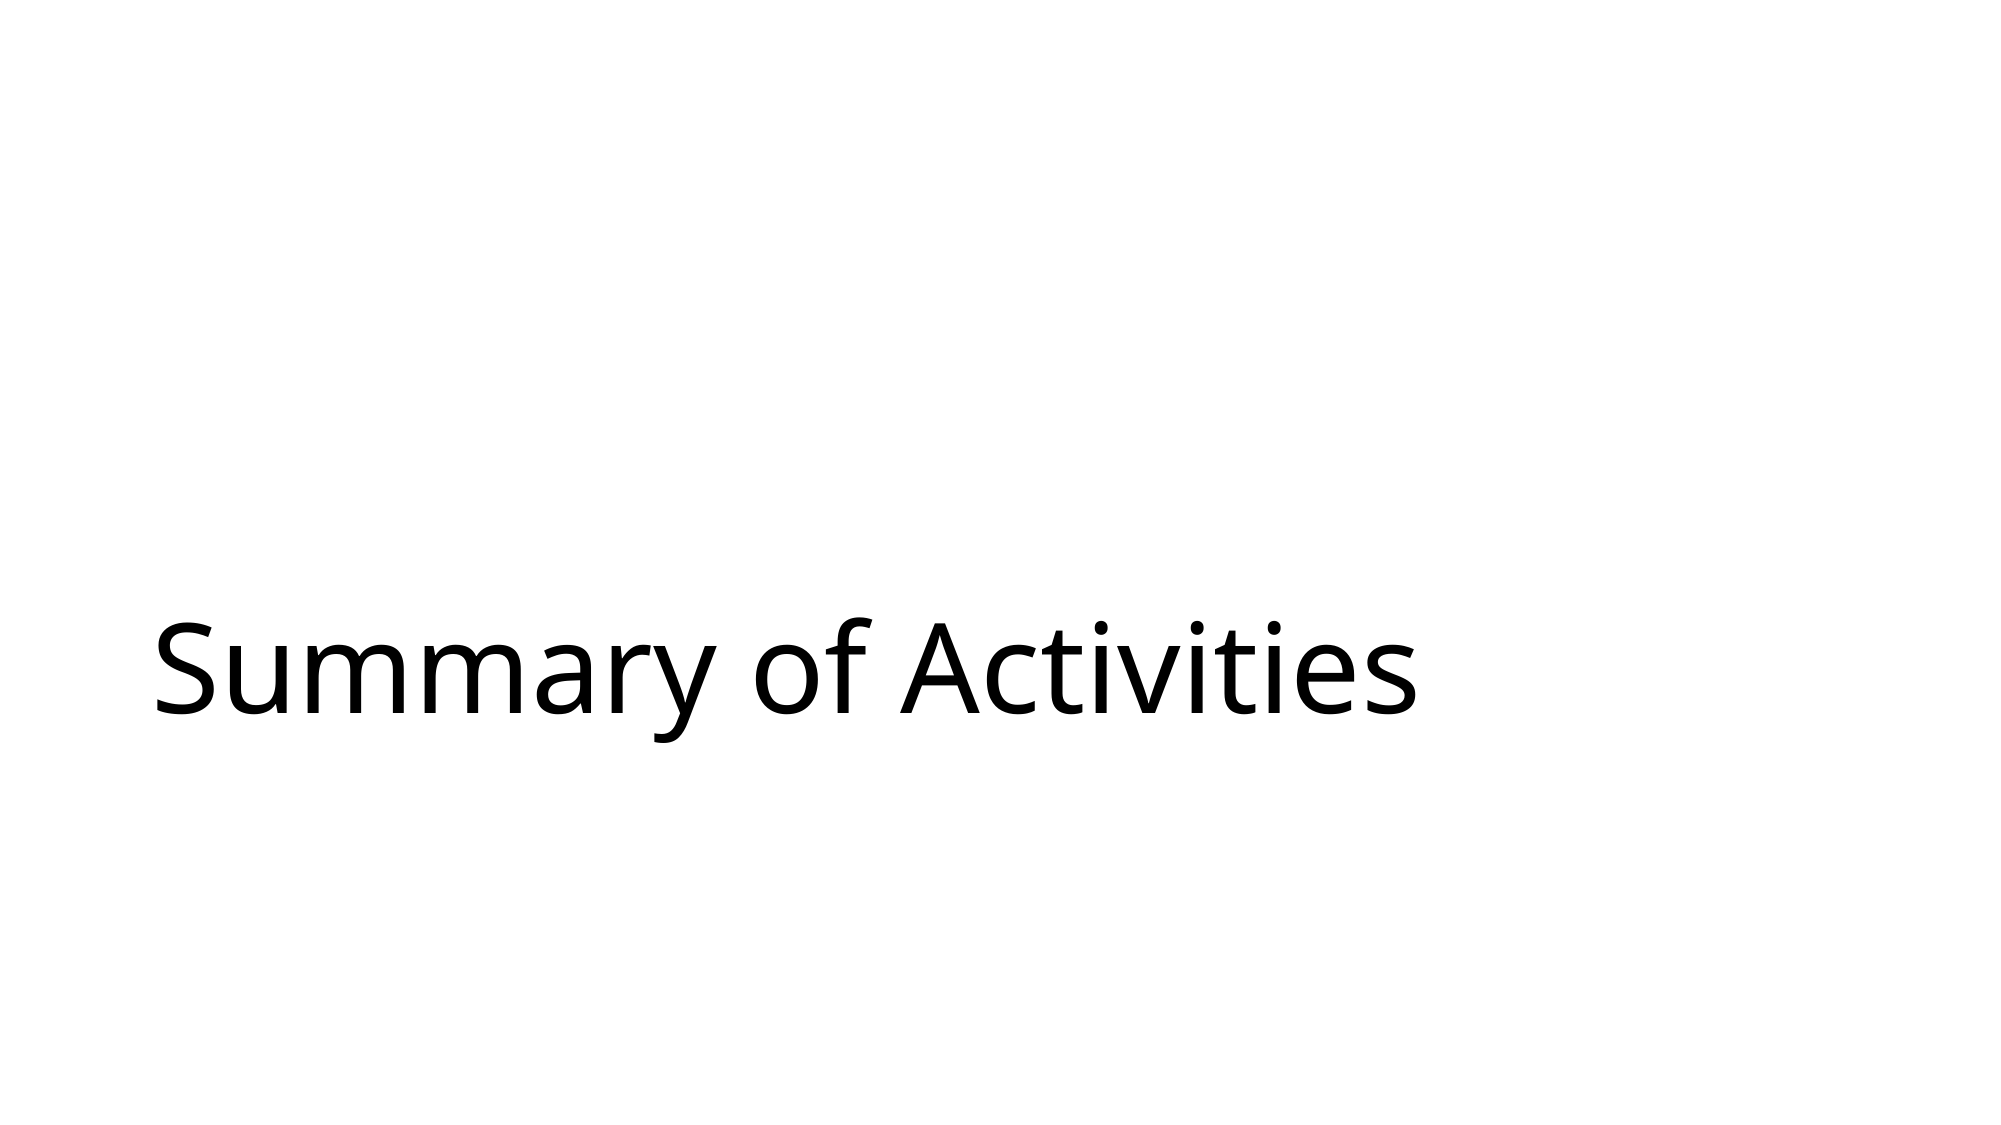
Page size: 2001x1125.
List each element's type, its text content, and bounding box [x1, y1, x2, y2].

title Summary of Activities [136, 280, 1862, 749]
